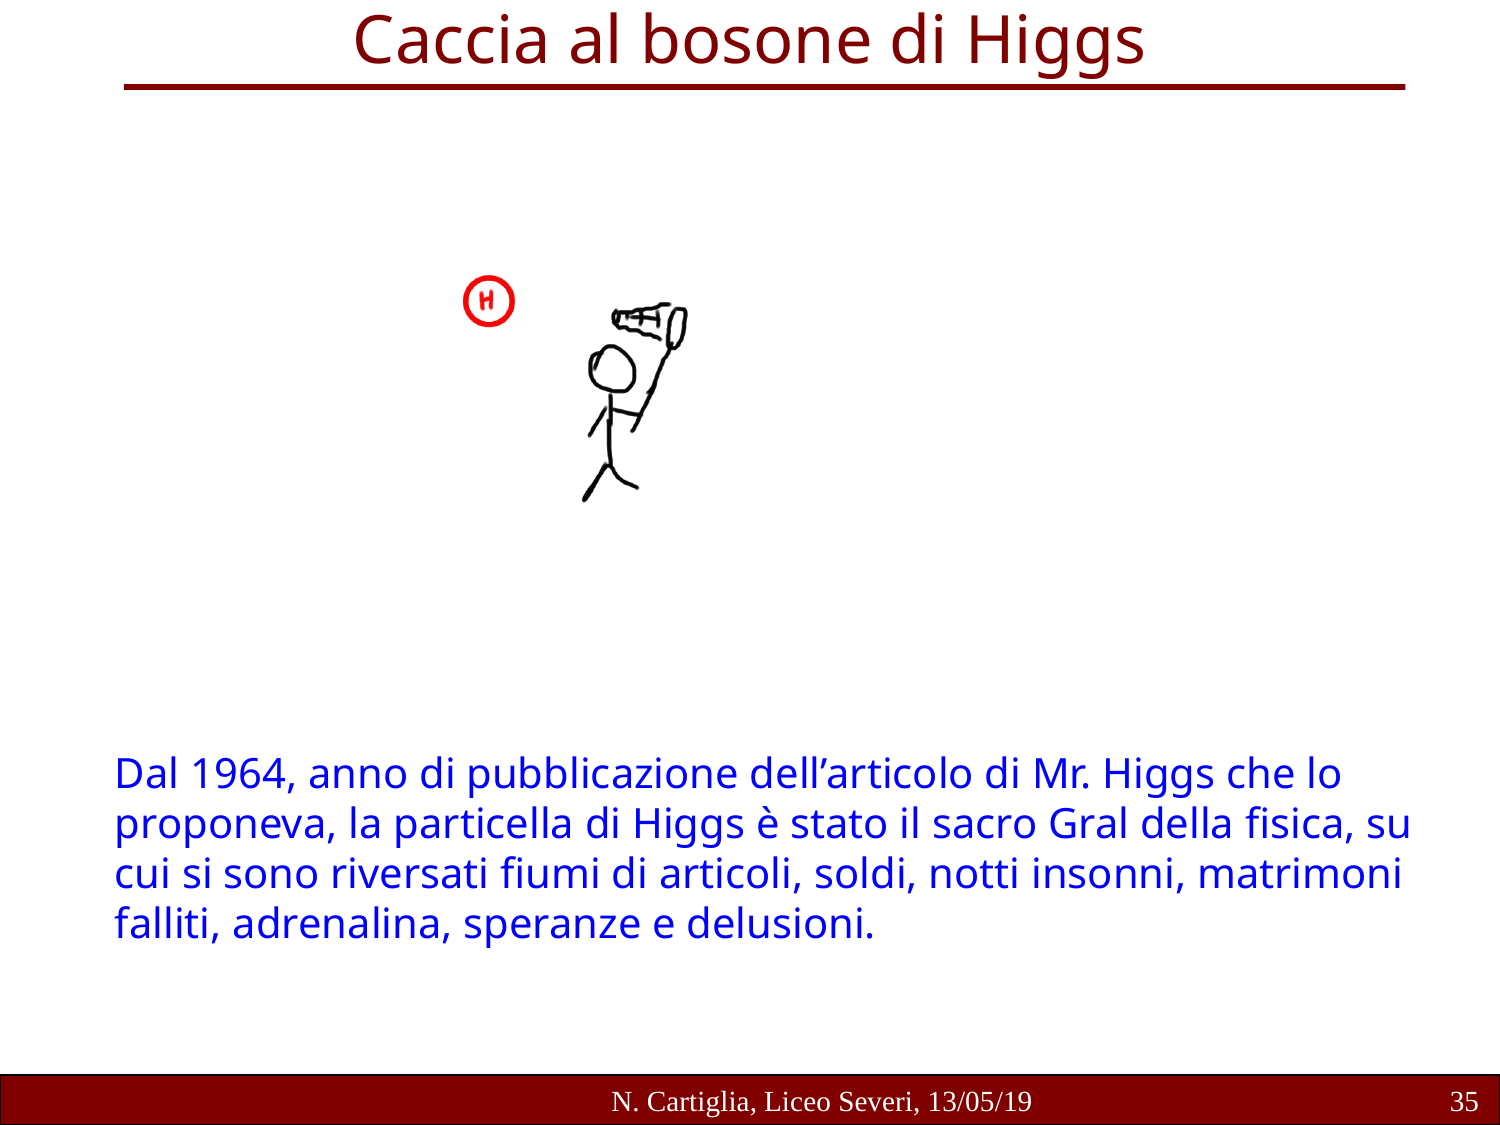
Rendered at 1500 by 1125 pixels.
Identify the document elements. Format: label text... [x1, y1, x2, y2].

text_box Dal 1964, anno di pubblicazione dell’articolo di Mr. Higgs che lo proponeva, la particella di Higgs è stato il sacro Gral della fisica, su cui si sono riversati fiumi di articoli, soldi, notti insonni, matrimoni falliti, adrenalina, speranze e delusioni. [100, 739, 1447, 1005]
footer N. Cartiglia, Liceo Severi, 13/05/19 [513, 1074, 1131, 1125]
slide_number 35 [1181, 1074, 1495, 1125]
text_box Caccia al bosone di Higgs [0, 0, 1500, 79]
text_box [395, 196, 1028, 671]
